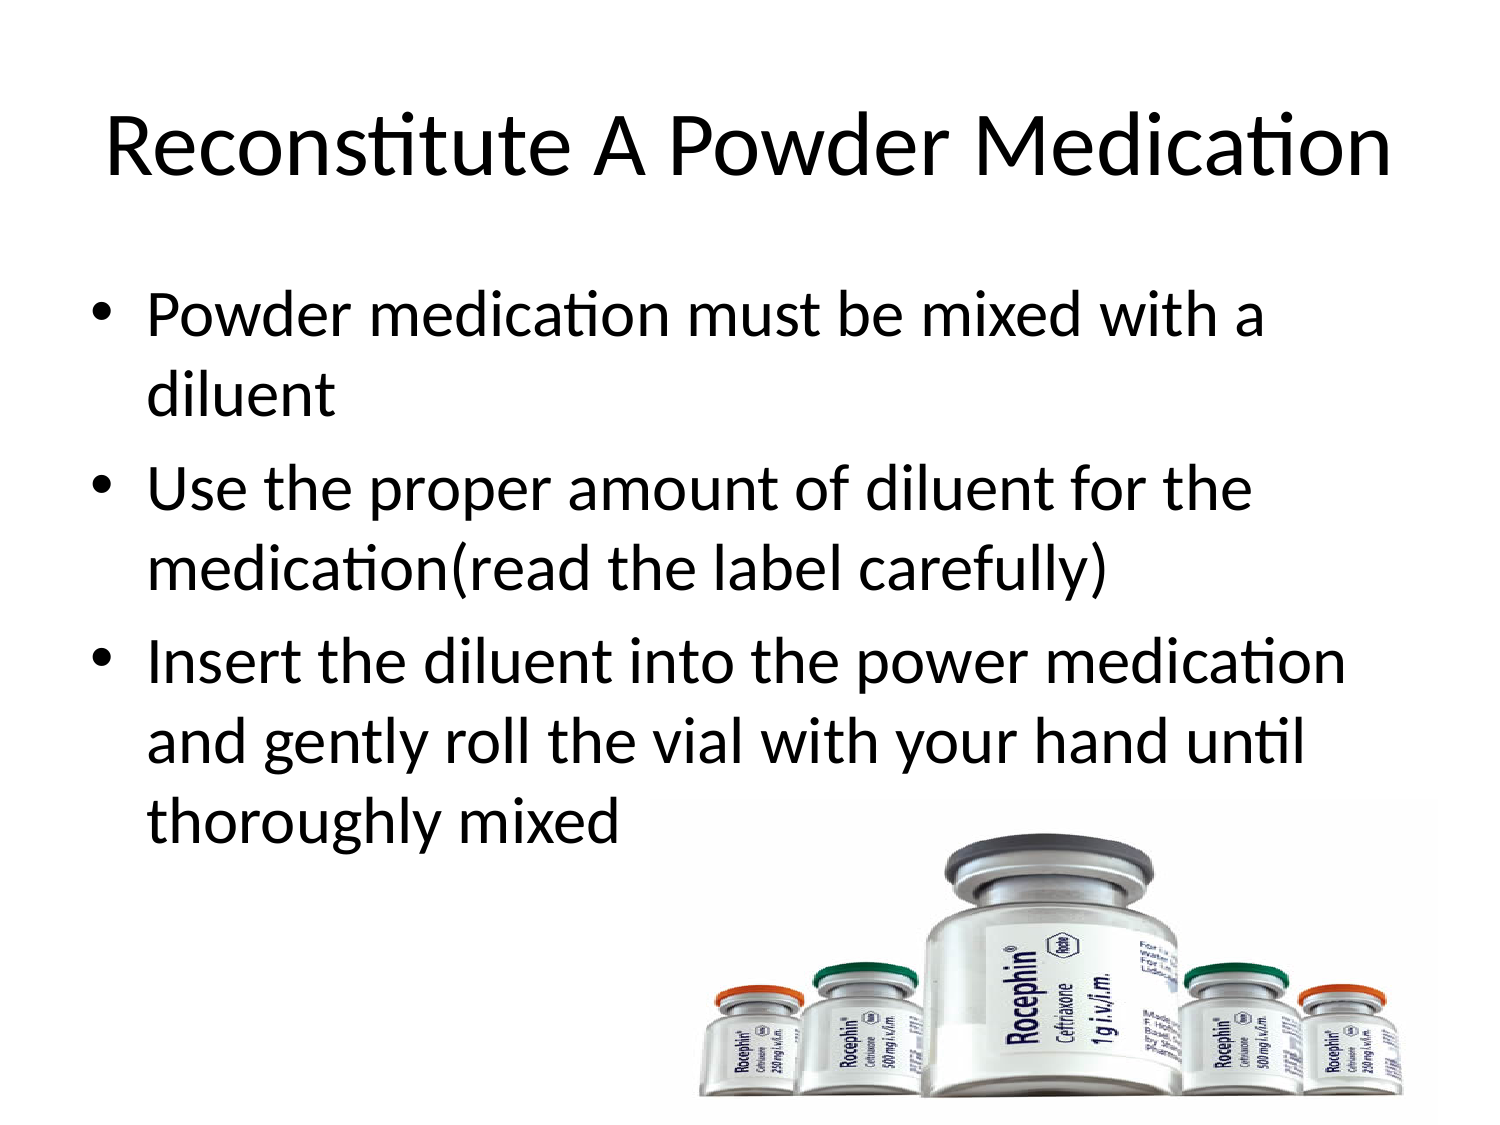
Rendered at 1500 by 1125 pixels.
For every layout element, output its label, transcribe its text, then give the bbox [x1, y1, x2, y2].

title Reconstitute A Powder Medication [75, 45, 1425, 233]
list Powder medication must be mixed with a diluent Use the proper amount of diluent for the medication(read the label carefully) Insert the diluent into the power medication and gently roll the vial with your hand until thoroughly mixed [75, 262, 1425, 1005]
picture [649, 799, 1438, 1125]
